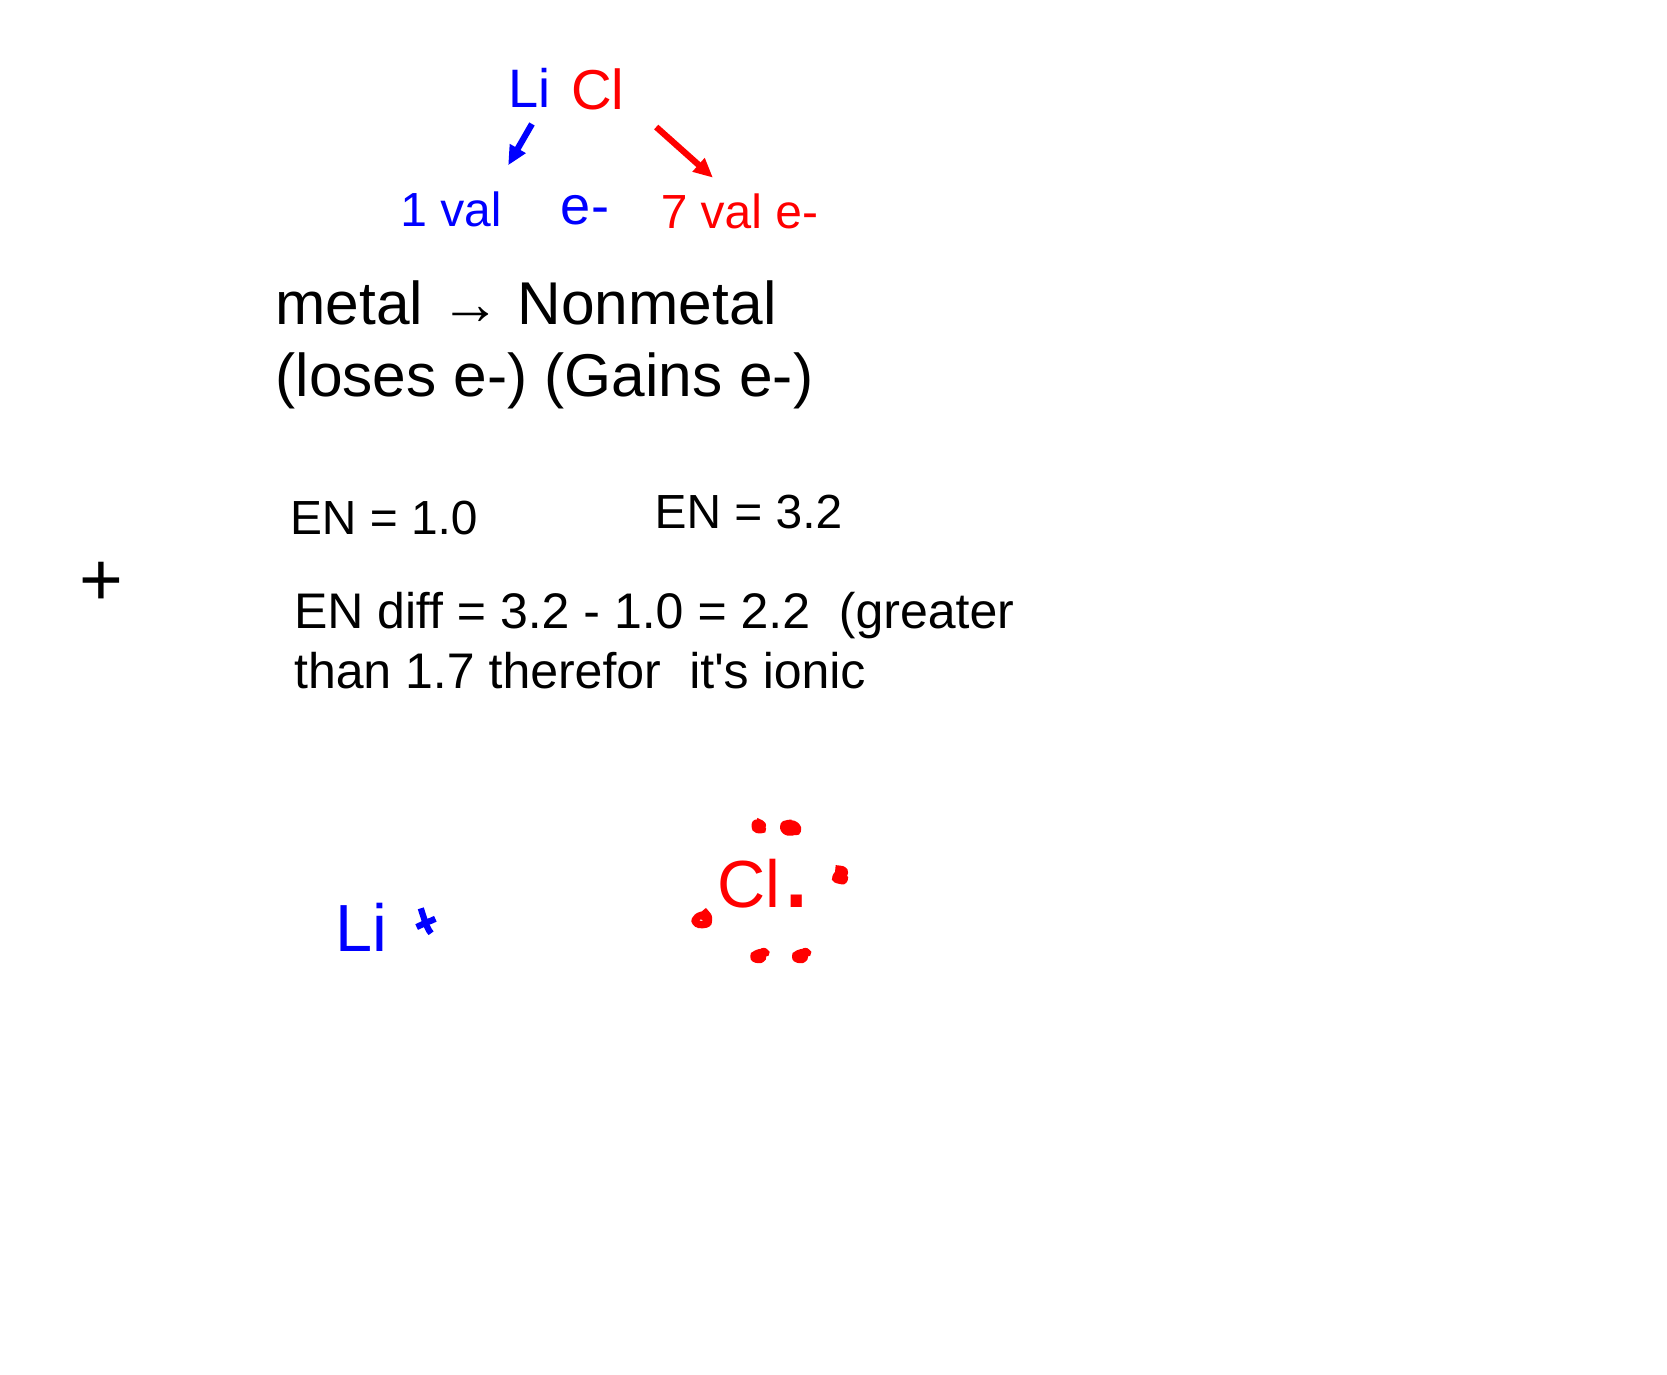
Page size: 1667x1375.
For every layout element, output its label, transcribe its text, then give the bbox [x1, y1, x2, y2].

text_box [694, 868, 845, 925]
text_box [656, 126, 713, 178]
text_box [783, 822, 798, 833]
text_box EN diff = 3.2 - 1.0 = 2.2 ​(greater than 1.7 therefor ​it's ionic [279, 570, 1096, 706]
text_box EN = 1.0 [274, 479, 575, 552]
text_box Li [493, 45, 556, 126]
text_box Cl. [702, 783, 852, 939]
text_box e- [545, 162, 634, 243]
text_box + [64, 522, 144, 628]
text_box Cl [556, 45, 648, 129]
text_box [754, 820, 763, 831]
text_box metal → Nonmetal (loses e-) (Gains e-) [260, 256, 1007, 417]
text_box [508, 123, 533, 165]
text_box EN = 3.2 [639, 472, 927, 546]
text_box [795, 951, 808, 961]
text_box Li [320, 877, 413, 972]
text_box 7 val e- [645, 172, 884, 246]
text_box [753, 951, 767, 961]
text_box 1 val [385, 170, 544, 244]
